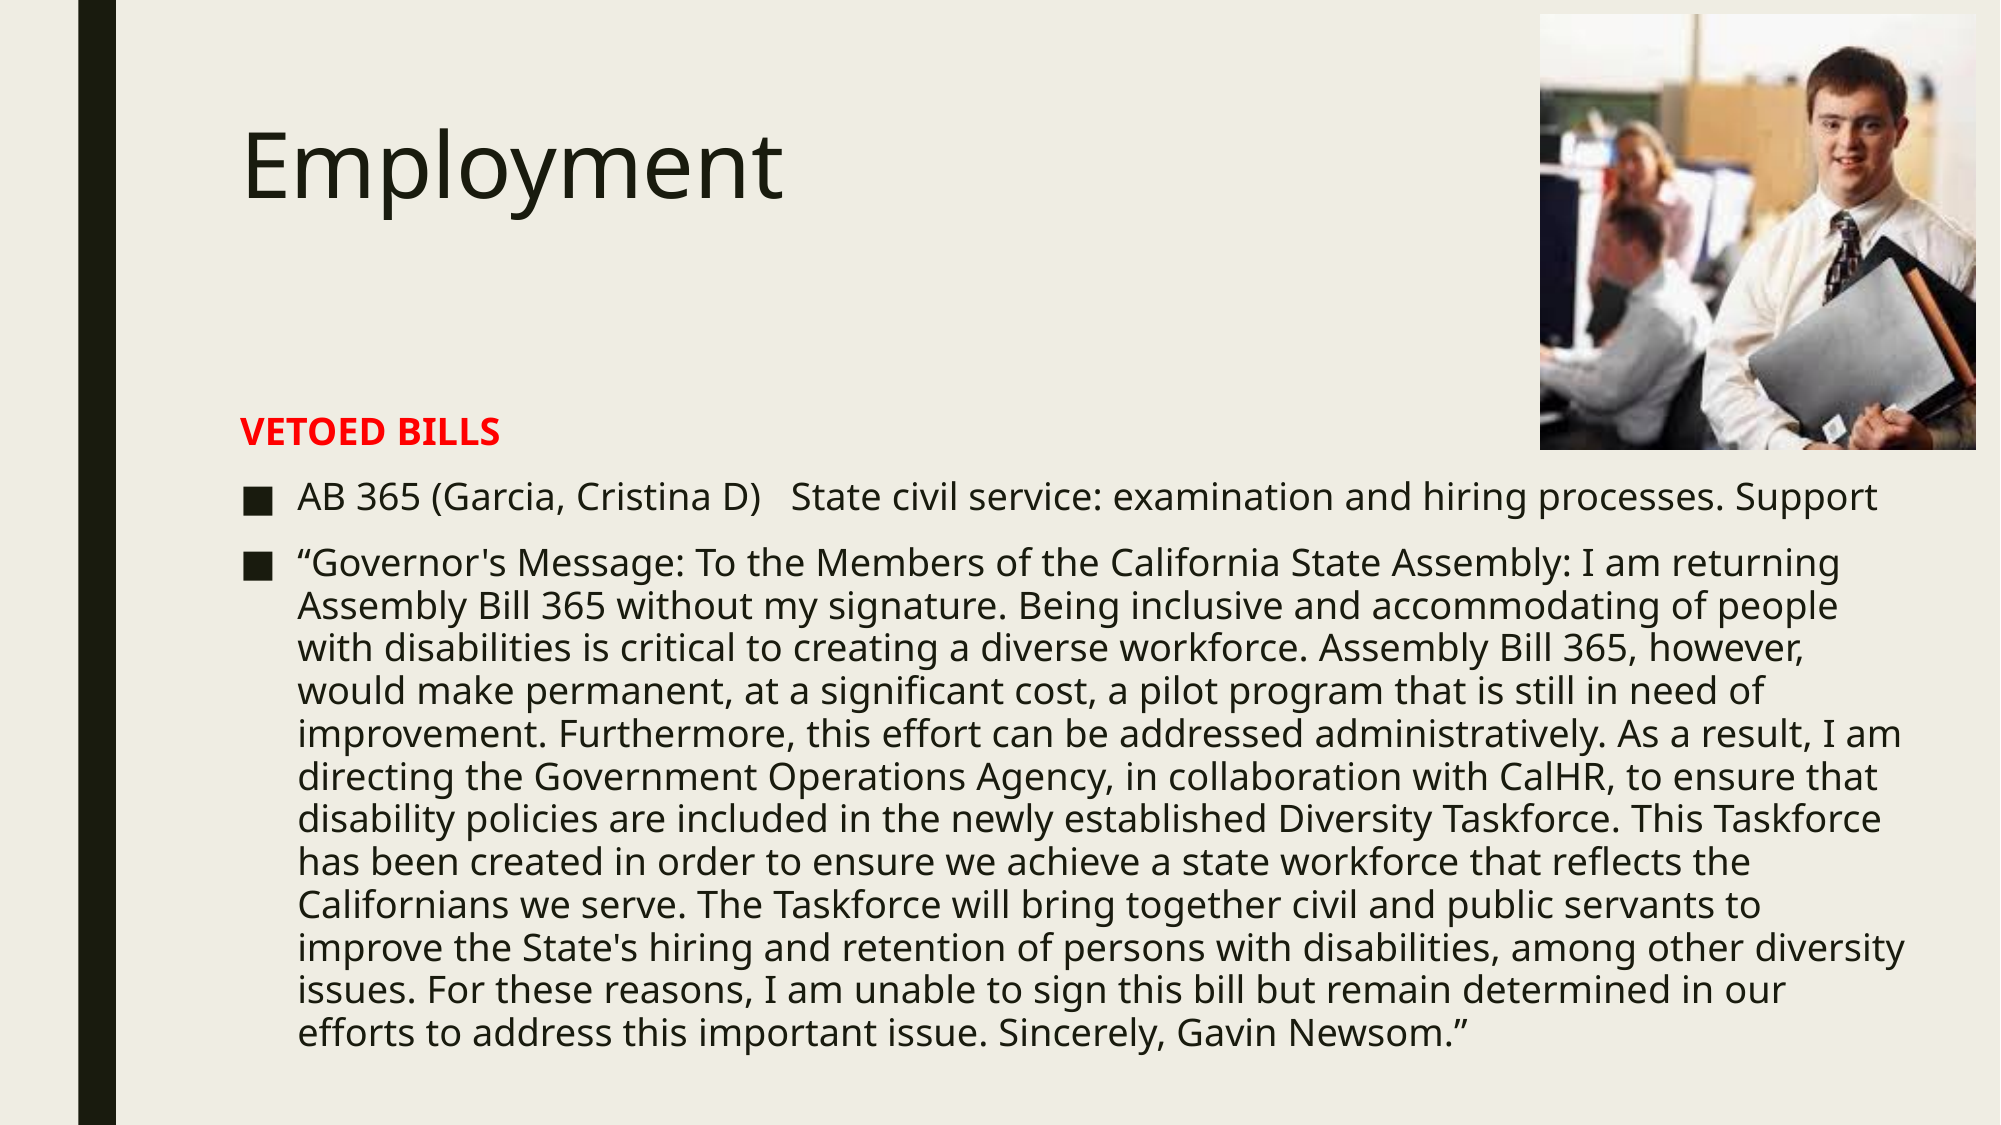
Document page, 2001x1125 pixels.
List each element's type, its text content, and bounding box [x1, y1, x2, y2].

picture [1540, 14, 1976, 450]
list VETOED BILLS AB 365 (Garcia, Cristina D) State civil service: examination and hiring processes. Support “Governor's Message: To the Members of the California State Assembly: I am returning Assembly Bill 365 without my signature. Being inclusive and accommodating of people with disabilities is critical to creating a diverse workforce. Assembly Bill 365, however, would make permanent, at a significant cost, a pilot program that is still in need of improvement. Furthermore, this effort can be addressed administratively. As a result, I am directing the Government Operations Agency, in collaboration with CalHR, to ensure that disability policies are included in the newly established Diversity Taskforce. This Taskforce has been created in order to ensure we achieve a state workforce that reflects the Californians we serve. The Taskforce will bring together civil and public servants to improve the State's hiring and retention of persons with disabilities, among other diversity issues. For these reasons, I am unable to sign this bill but remain determined in our efforts to address this important issue. Sincerely, Gavin Newsom.” [225, 403, 1930, 1125]
title Employment [225, 112, 1540, 357]
